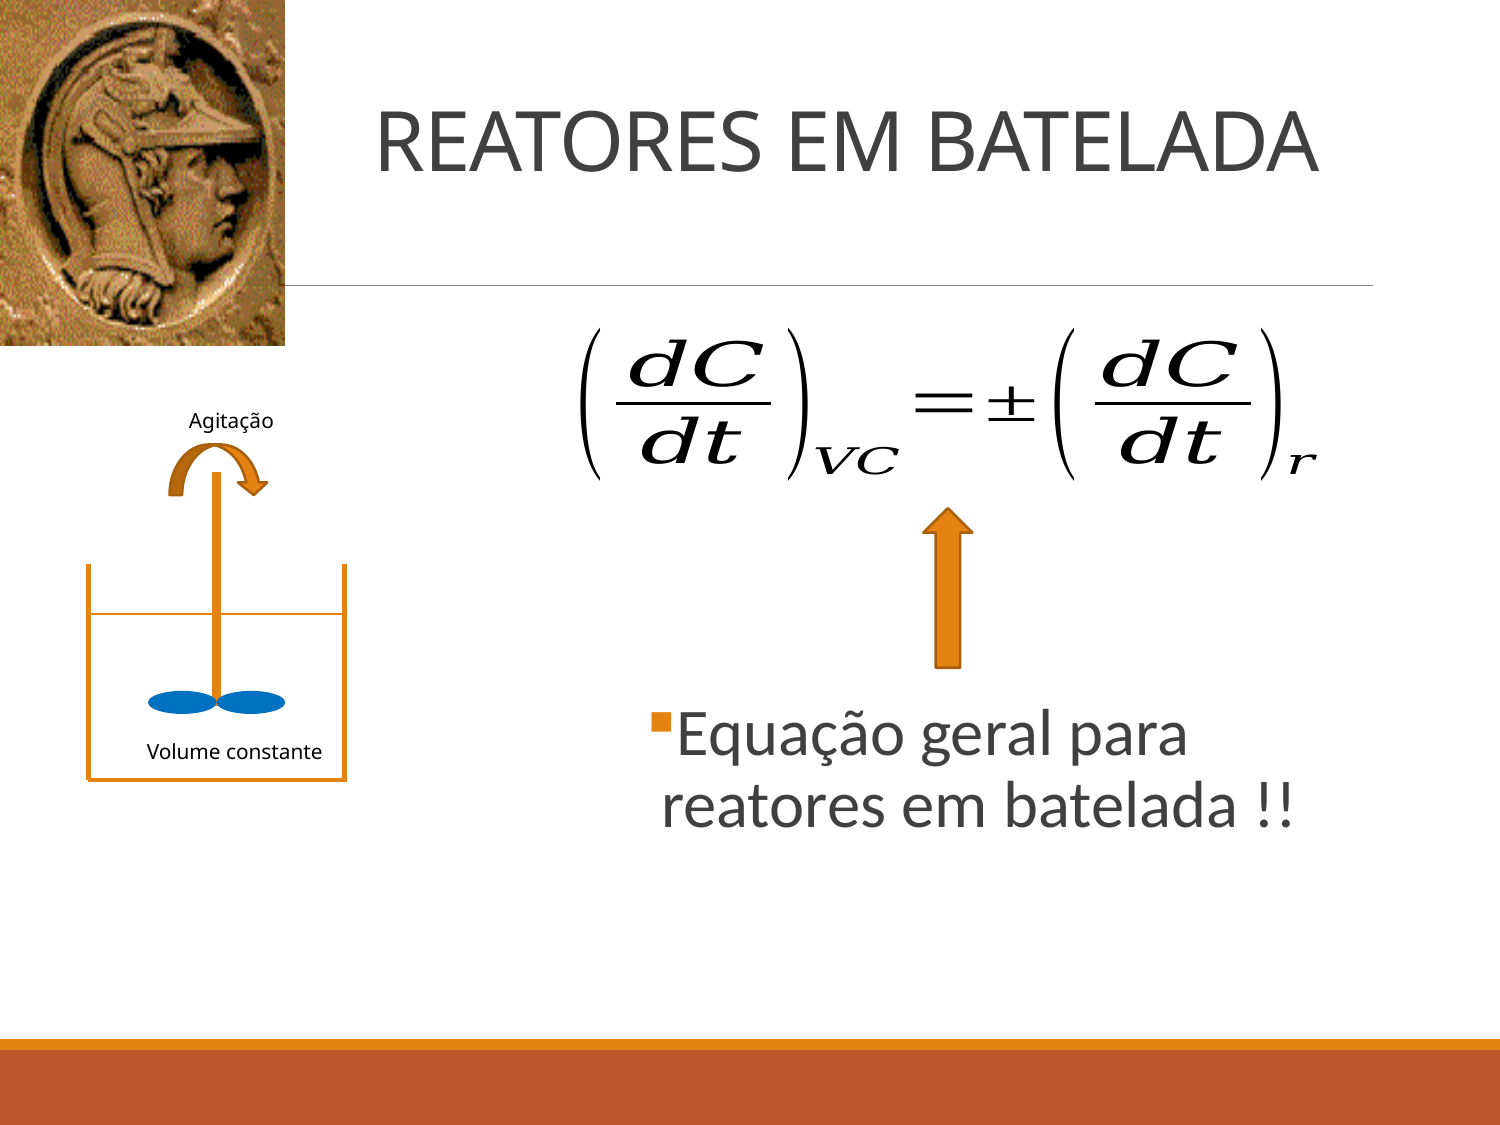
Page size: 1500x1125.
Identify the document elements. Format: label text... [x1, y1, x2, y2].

title REATORES EM BATELADA [297, 78, 1427, 197]
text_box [87, 399, 348, 781]
text_box [922, 507, 974, 670]
list Equação geral para reatores em batelada !! [646, 690, 1412, 876]
picture [0, 0, 288, 351]
